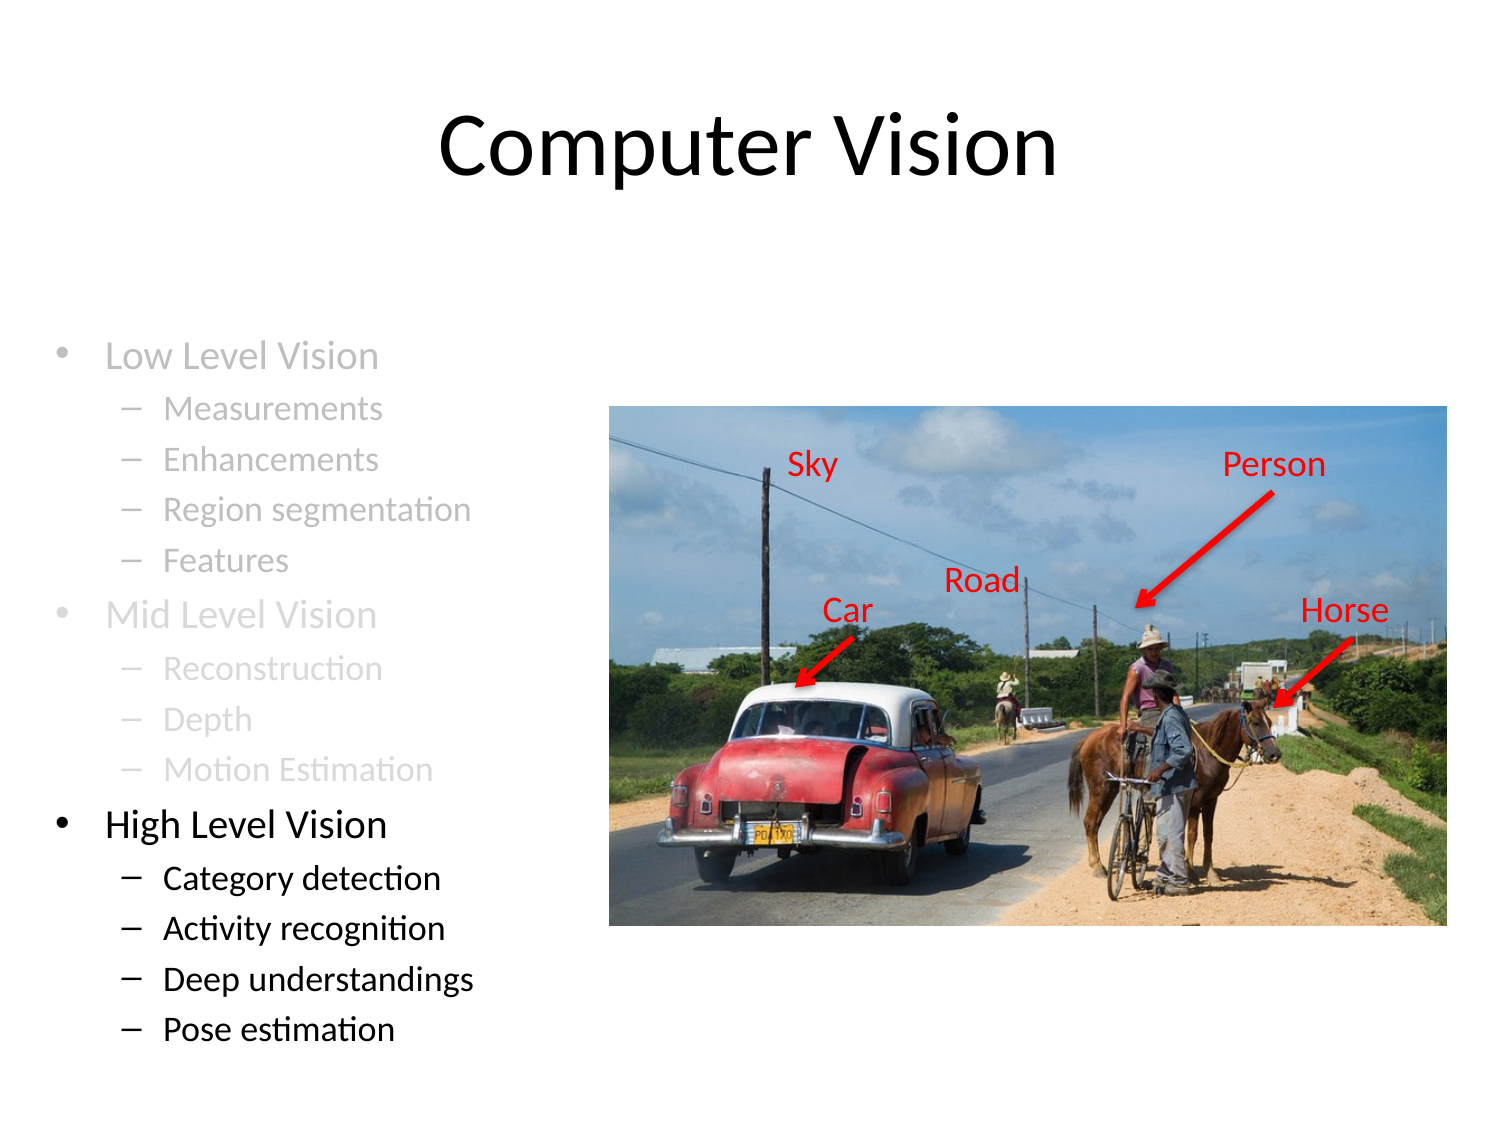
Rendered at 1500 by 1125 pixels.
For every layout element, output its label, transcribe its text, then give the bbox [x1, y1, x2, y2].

picture [609, 405, 1448, 927]
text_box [1272, 577, 1448, 709]
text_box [794, 577, 899, 688]
list Low Level Vision Measurements Enhancements Region segmentation Features Mid Level Vision Reconstruction Depth Motion Estimation High Level Vision Category detection Activity recognition Deep understandings Pose estimation [40, 320, 1391, 1063]
title Computer Vision [75, 45, 1425, 233]
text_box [1134, 431, 1370, 609]
